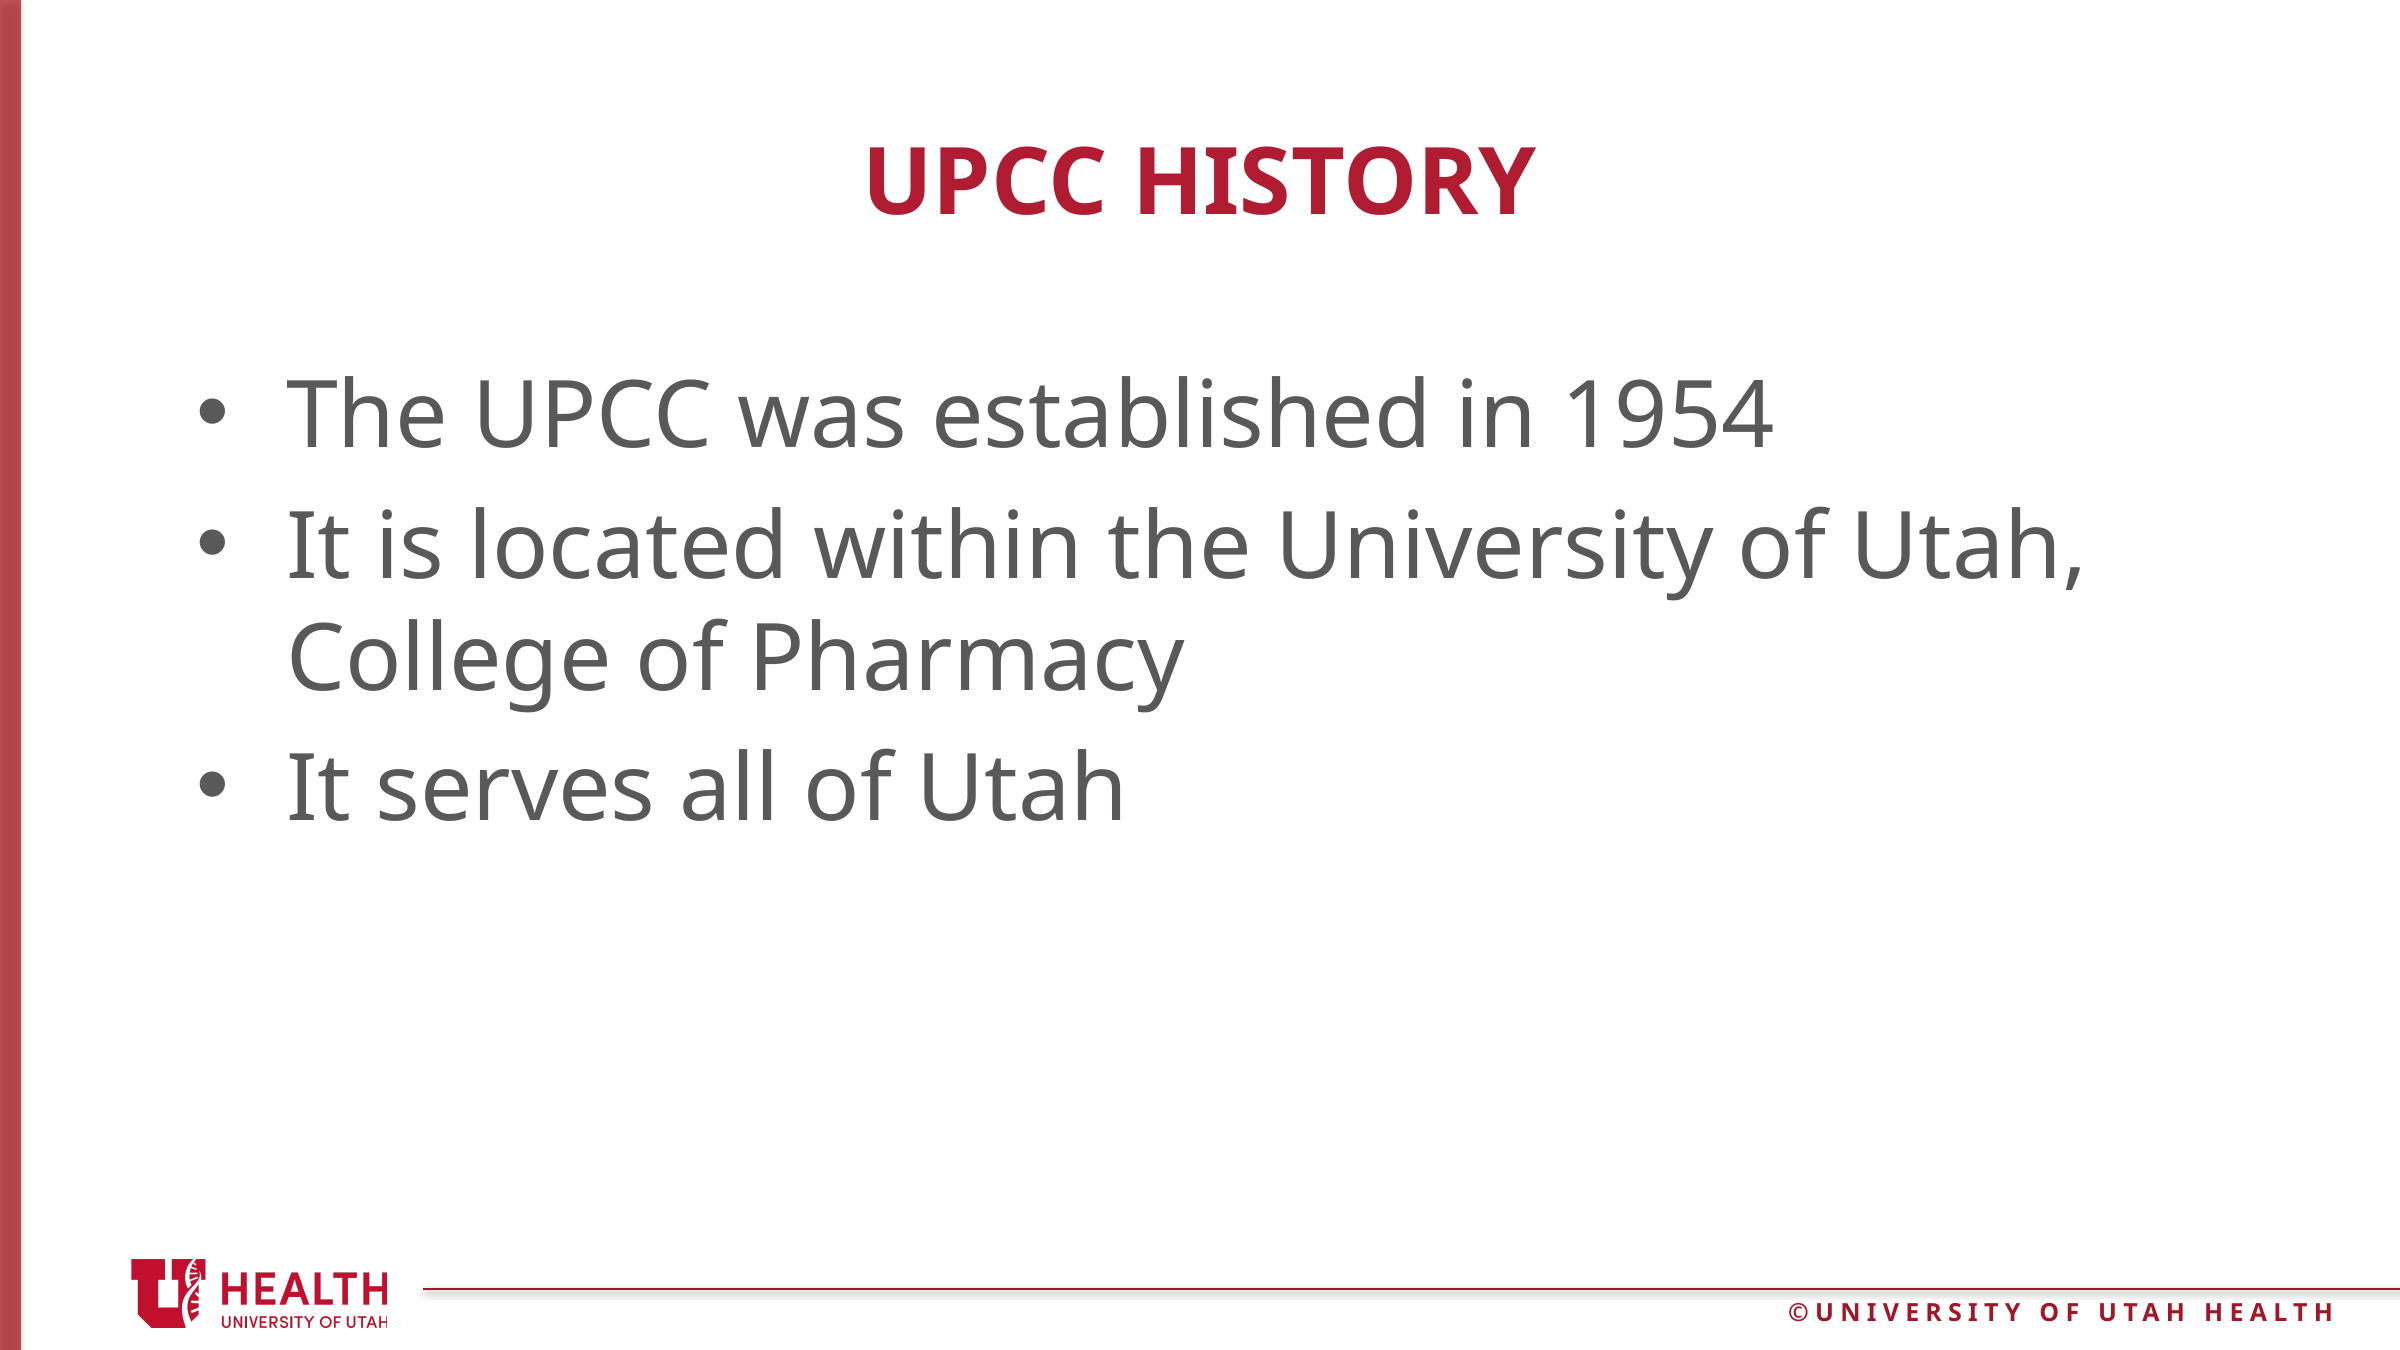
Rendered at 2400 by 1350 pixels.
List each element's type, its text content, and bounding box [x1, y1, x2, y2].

list The UPCC was established in 1954 It is located within the University of Utah, College of Pharmacy It serves all of Utah [181, 346, 2261, 1225]
title UPCC History [0, 113, 2400, 223]
